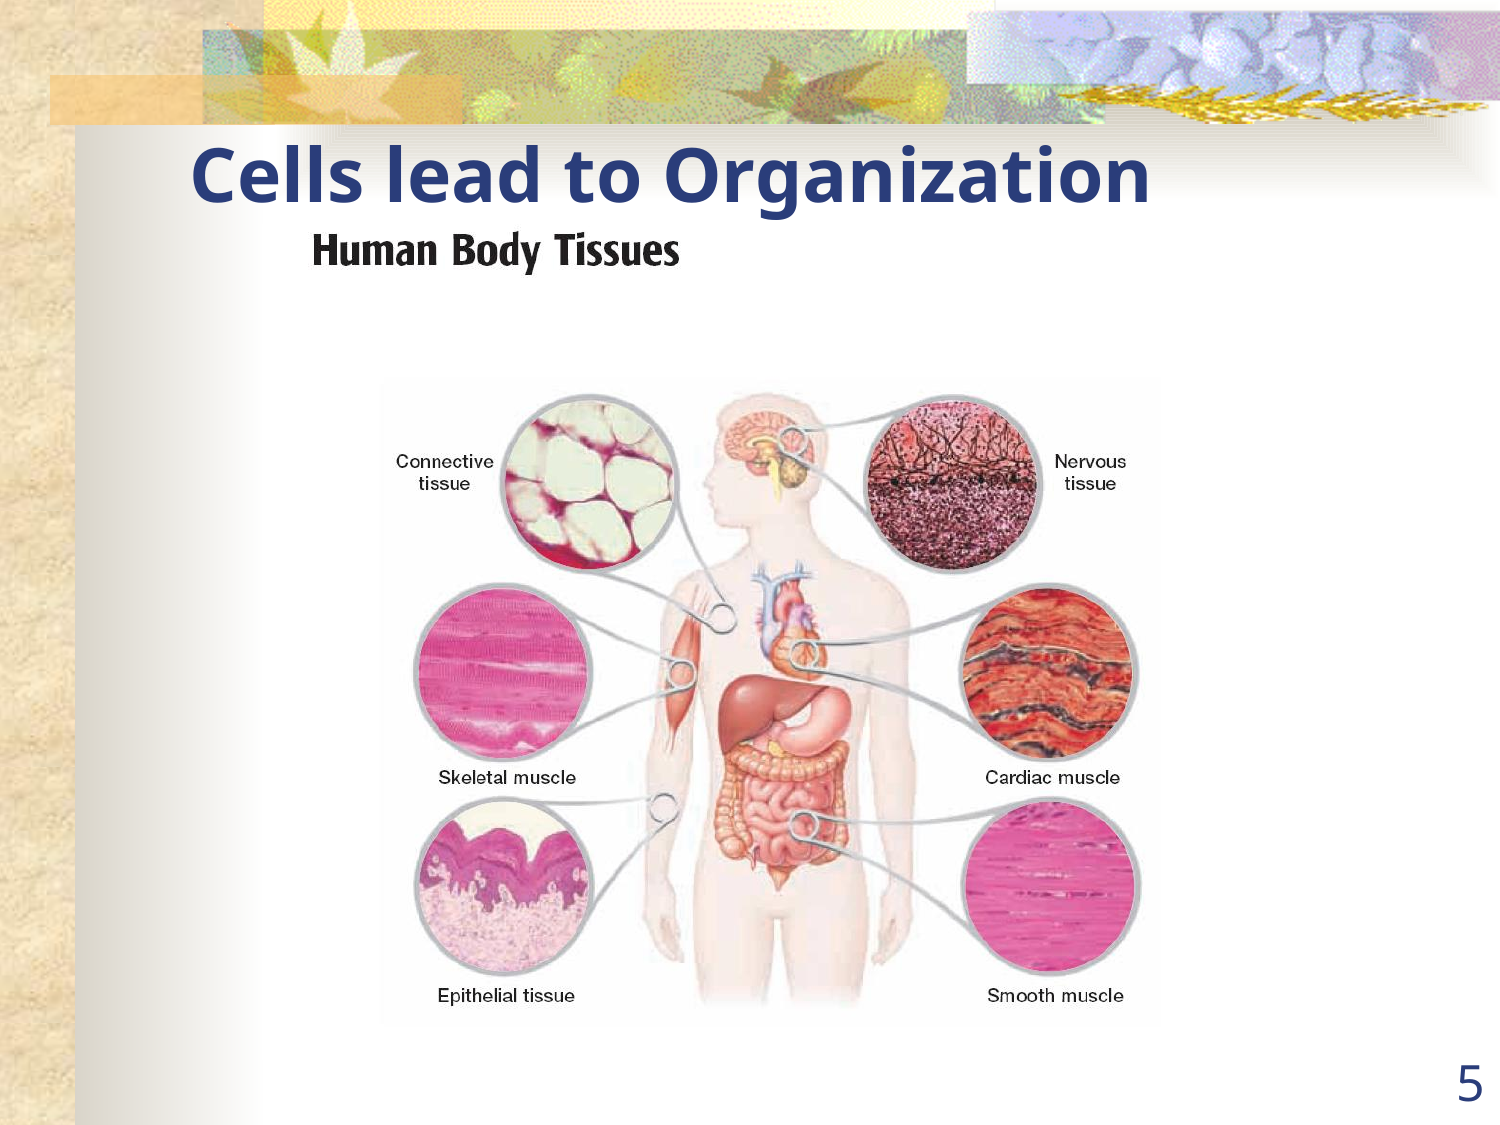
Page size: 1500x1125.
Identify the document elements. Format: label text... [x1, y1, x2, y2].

slide_number 5 [1349, 1051, 1500, 1125]
title Cells lead to Organization [174, 37, 1451, 226]
picture [262, 224, 1263, 1061]
picture [0, 0, 1500, 1125]
